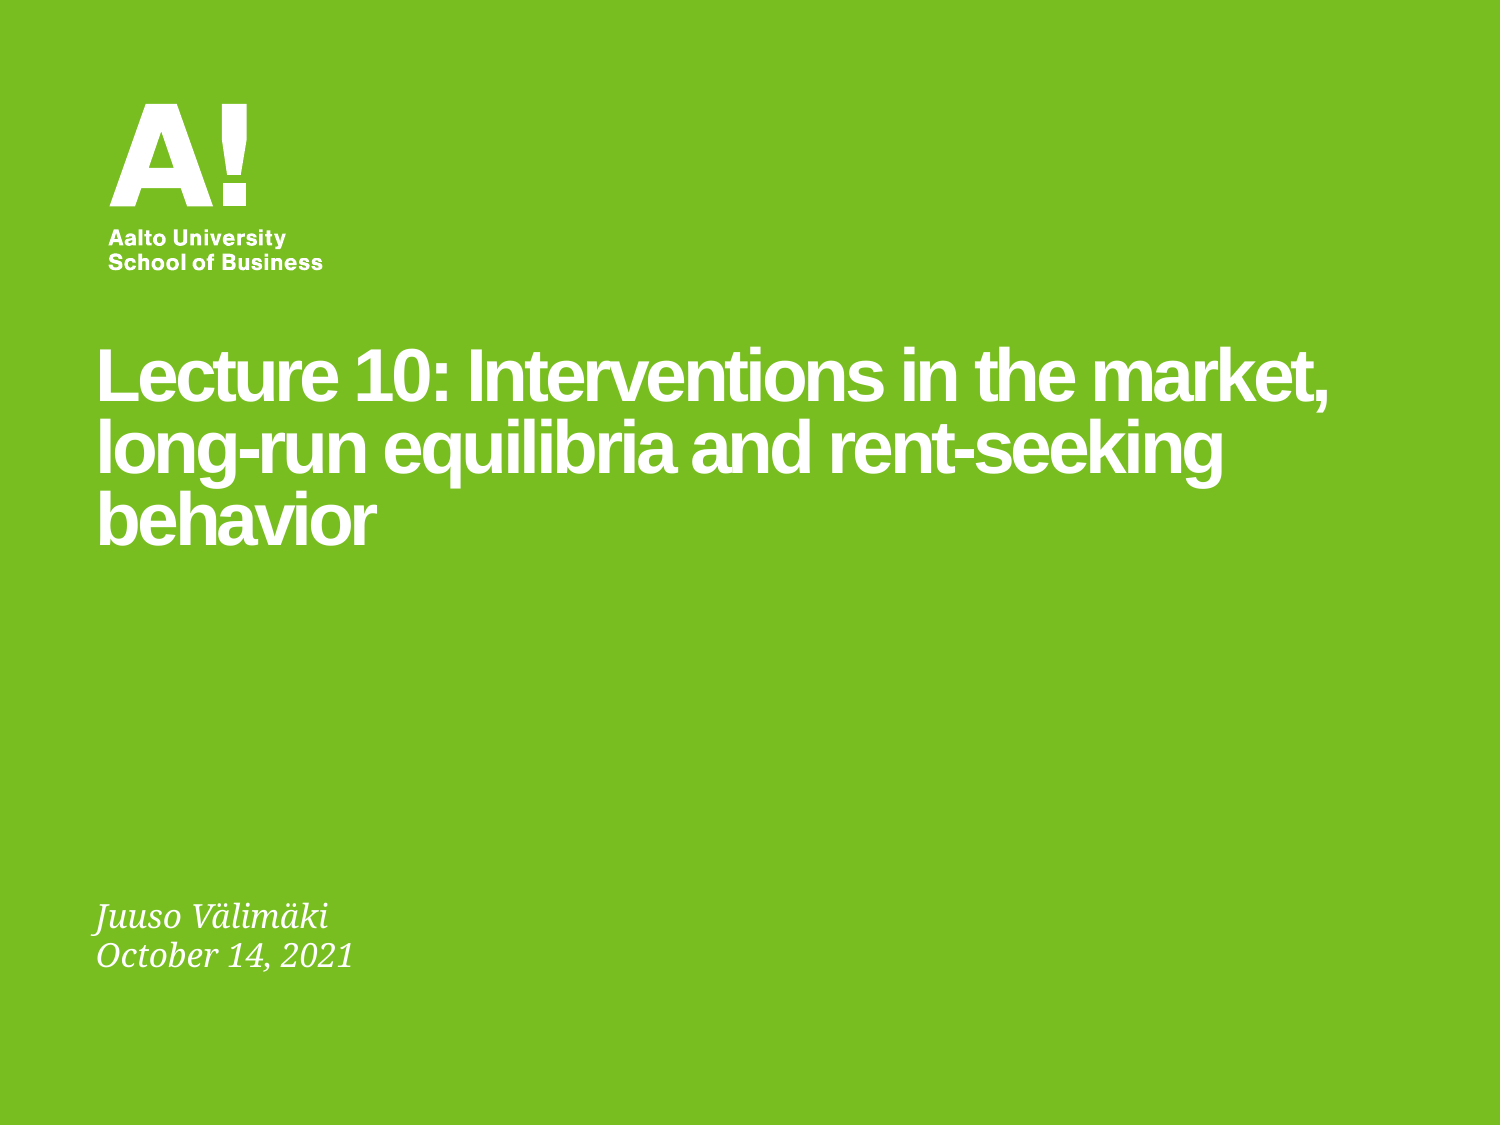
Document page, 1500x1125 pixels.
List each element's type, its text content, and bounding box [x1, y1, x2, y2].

subtitle Juuso Välimäki October 14, 2021 [95, 894, 979, 1025]
title Lecture 10: Interventions in the market, long-run equilibria and rent-seeking behavior [95, 289, 1405, 723]
